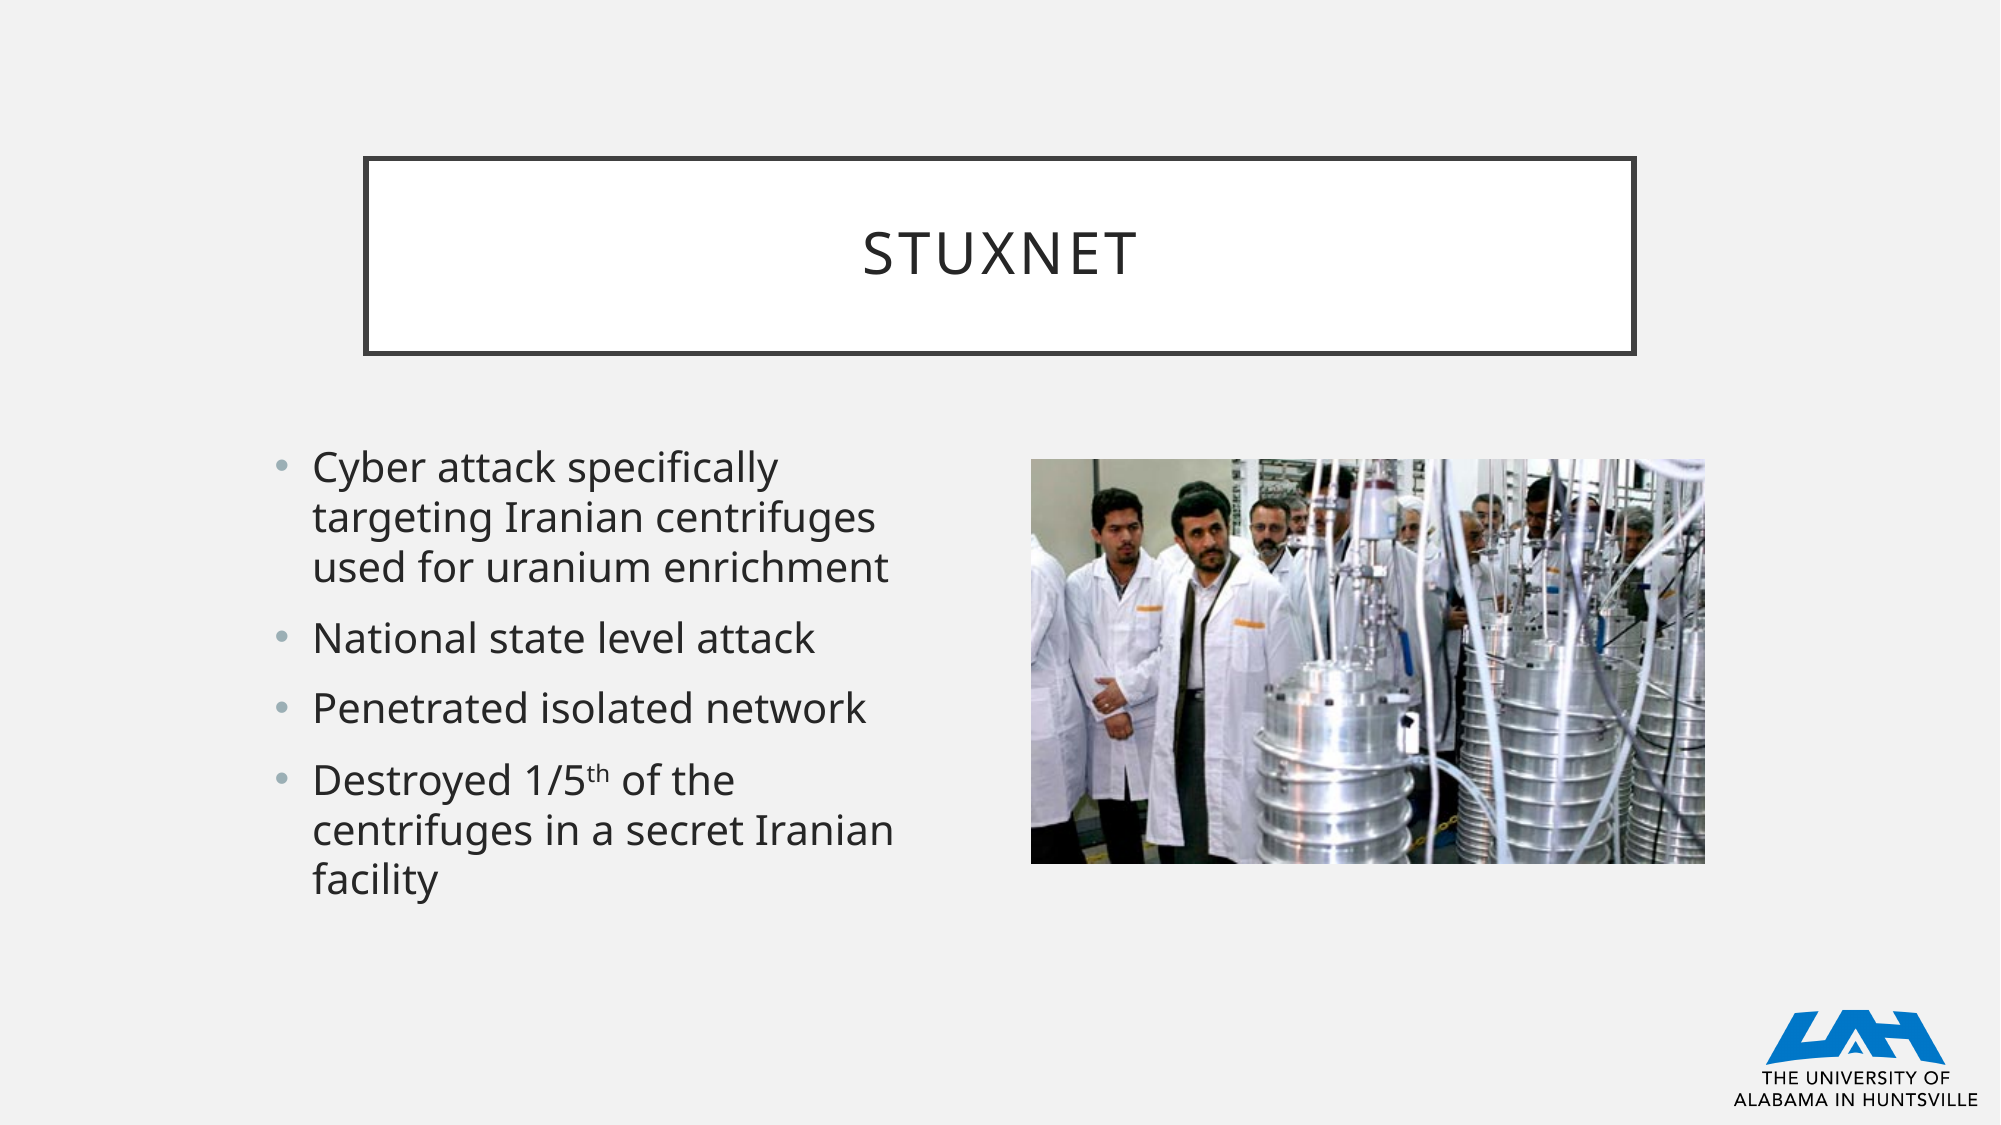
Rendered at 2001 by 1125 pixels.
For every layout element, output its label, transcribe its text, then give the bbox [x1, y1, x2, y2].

list Cyber attack specifically targeting Iranian centrifuges used for uranium enrichment National state level attack Penetrated isolated network Destroyed 1/5th of the centrifuges in a secret Iranian facility [259, 432, 961, 991]
picture [1031, 459, 1706, 864]
title Stuxnet [363, 156, 1637, 356]
picture [1699, 975, 2000, 1125]
